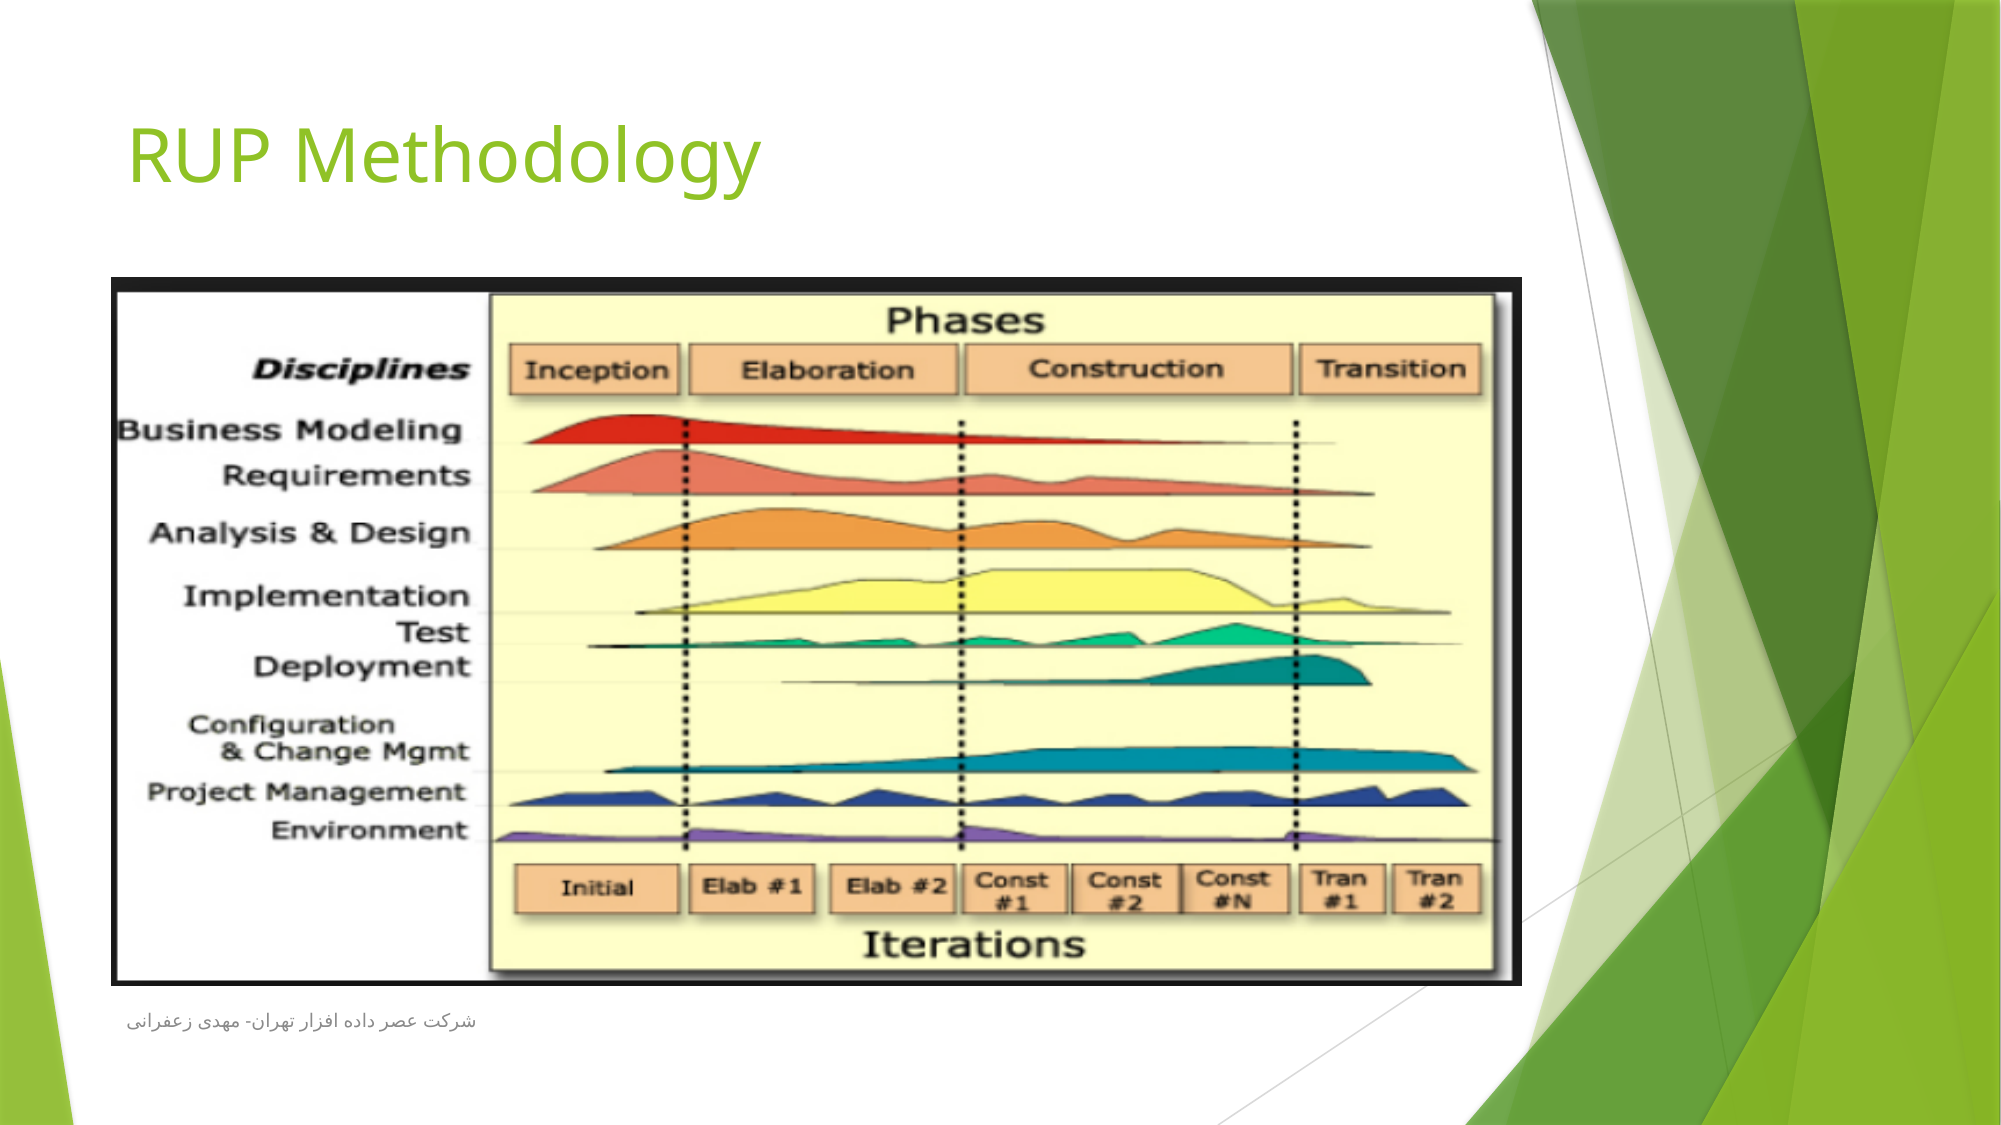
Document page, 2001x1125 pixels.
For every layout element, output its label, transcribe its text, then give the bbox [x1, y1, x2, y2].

footer شرکت عصر داده افزار تهران- مهدی زعفرانی [111, 993, 1145, 1051]
picture [110, 276, 1522, 986]
title RUP Methodology [111, 99, 1522, 276]
